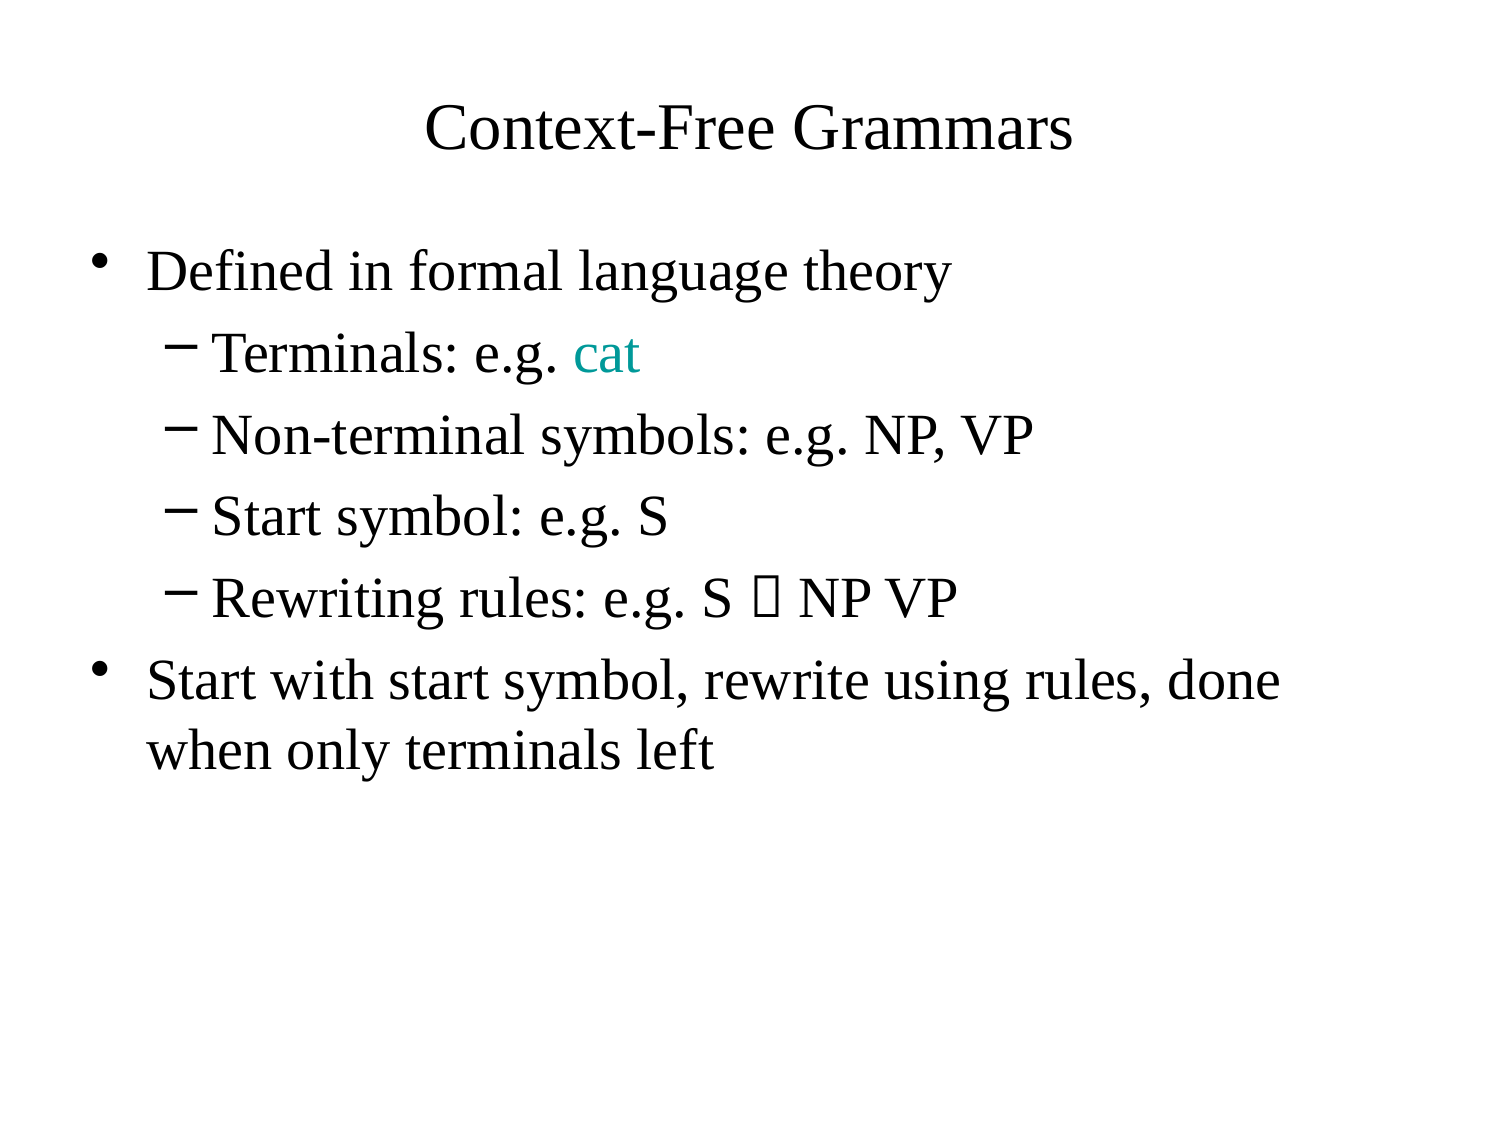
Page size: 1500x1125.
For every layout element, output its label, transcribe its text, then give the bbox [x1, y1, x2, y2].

list Defined in formal language theory Terminals: e.g. cat Non-terminal symbols: e.g. NP, VP Start symbol: e.g. S Rewriting rules: e.g. S  NP VP Start with start symbol, rewrite using rules, done when only terminals left [74, 224, 1426, 1006]
title Context-Free Grammars [74, 44, 1426, 201]
